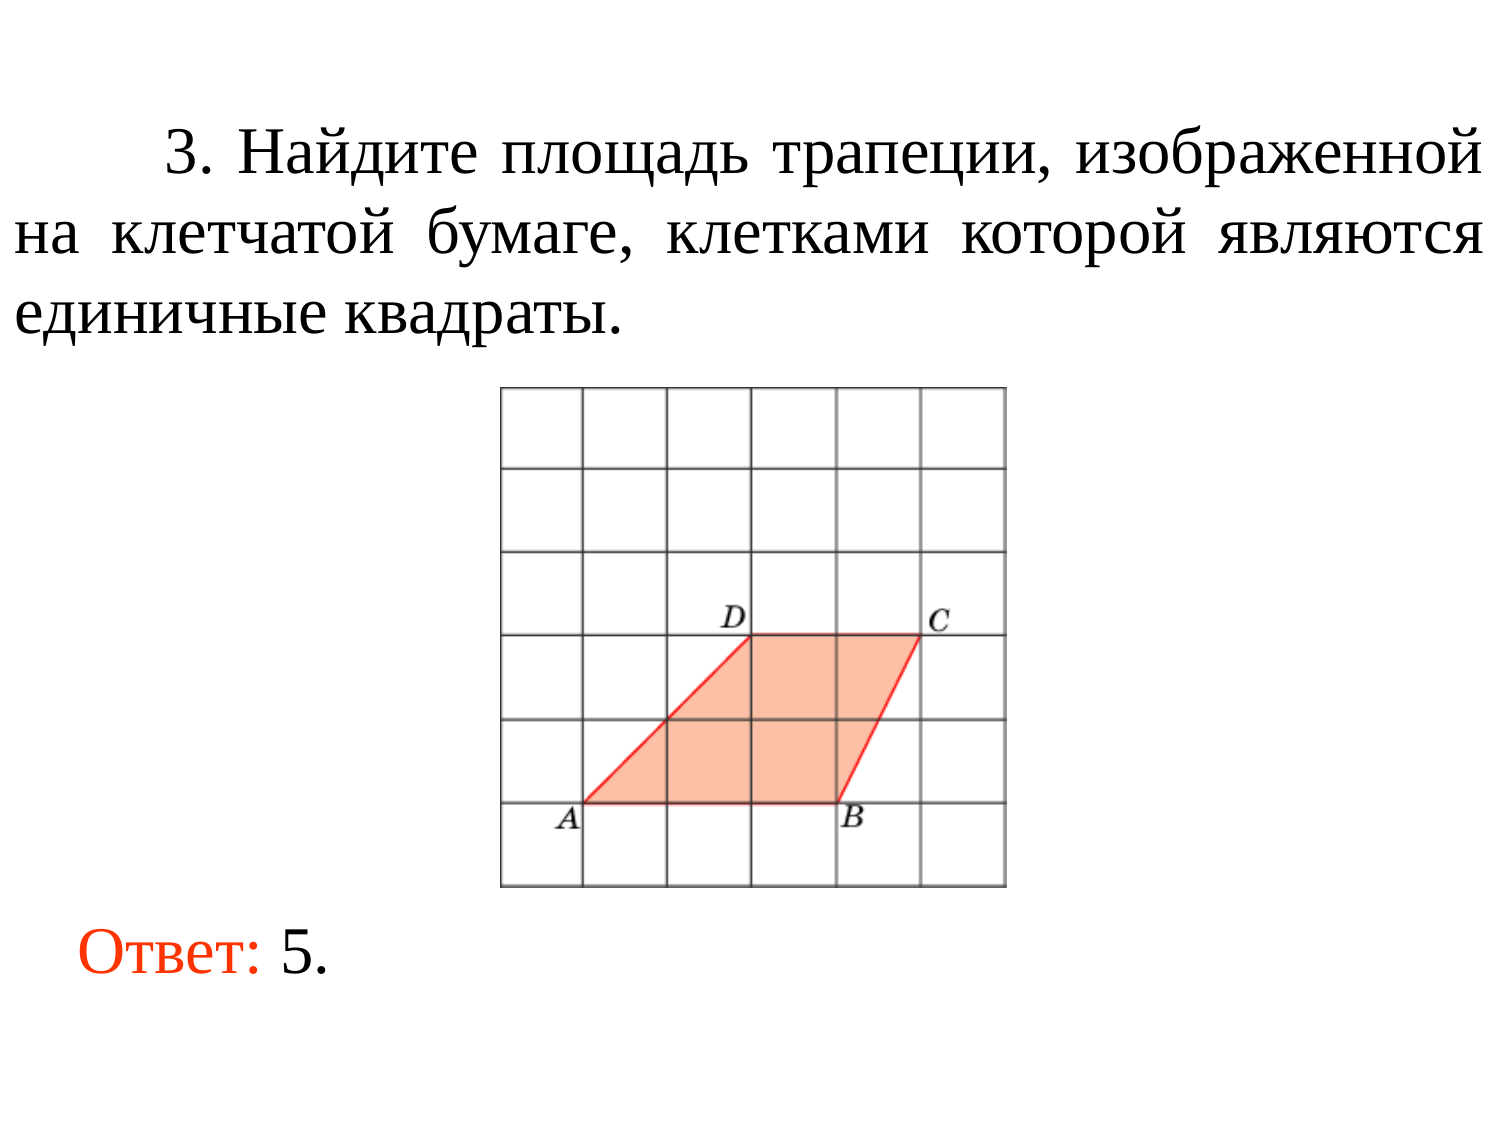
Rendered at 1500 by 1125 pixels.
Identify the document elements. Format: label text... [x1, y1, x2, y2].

text_box Ответ: 5. [62, 899, 1475, 995]
text_box 3. Найдите площадь трапеции, изображенной на клетчатой бумаге, клетками которой являются единичные квадраты. [0, 99, 1500, 355]
picture [499, 387, 1007, 888]
